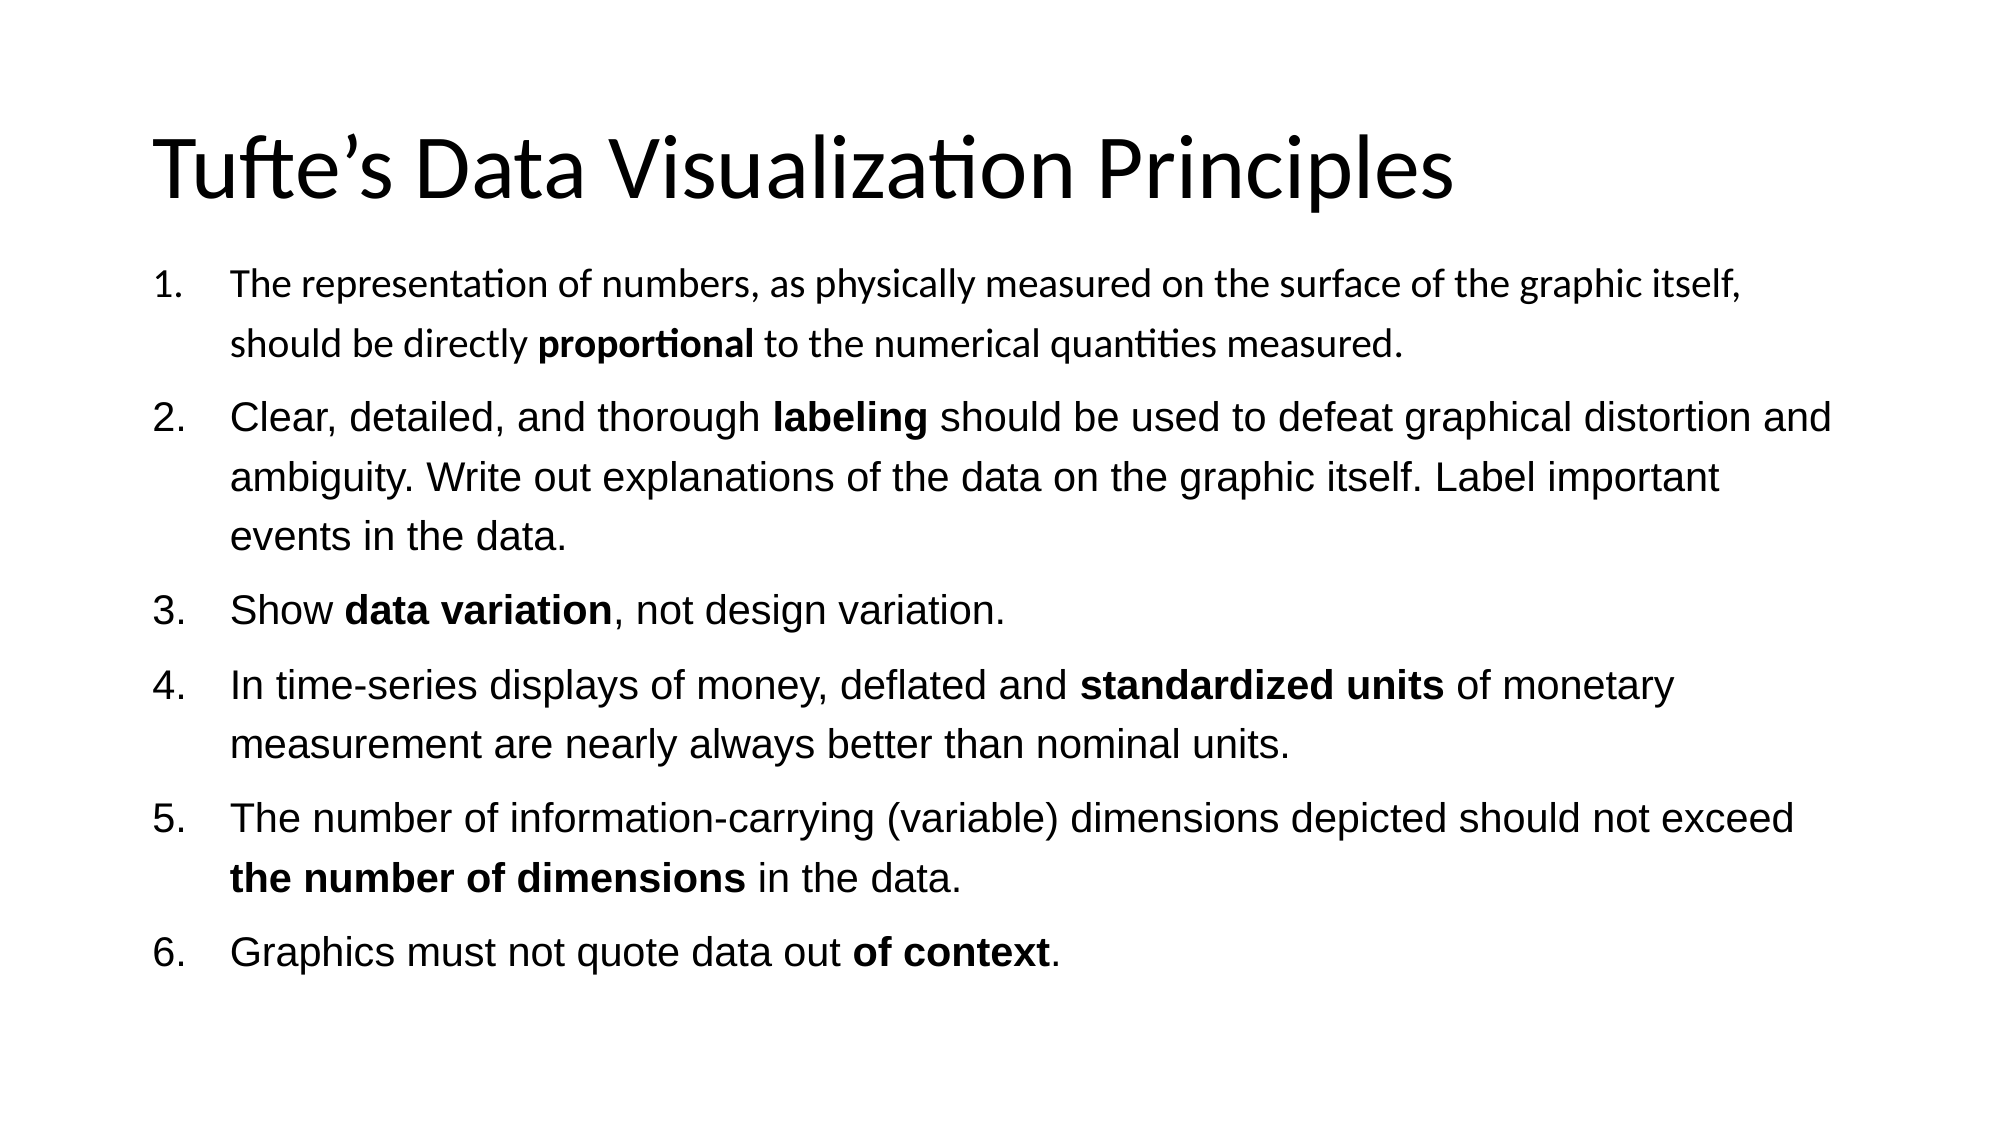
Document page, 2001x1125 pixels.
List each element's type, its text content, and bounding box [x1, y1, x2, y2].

list The representation of numbers, as physically measured on the surface of the graphic itself, should be directly proportional to the numerical quantities measured. Clear, detailed, and thorough labeling should be used to defeat graphical distortion and ambiguity. Write out explanations of the data on the graphic itself. Label important events in the data. Show data variation, not design variation. In time-series displays of money, deflated and standardized units of monetary measurement are nearly always better than nominal units. The number of information-carrying (variable) dimensions depicted should not exceed the number of dimensions in the data. Graphics must not quote data out of context. [137, 238, 1863, 1048]
title Tufte’s Data Visualization Principles [137, 59, 1863, 238]
